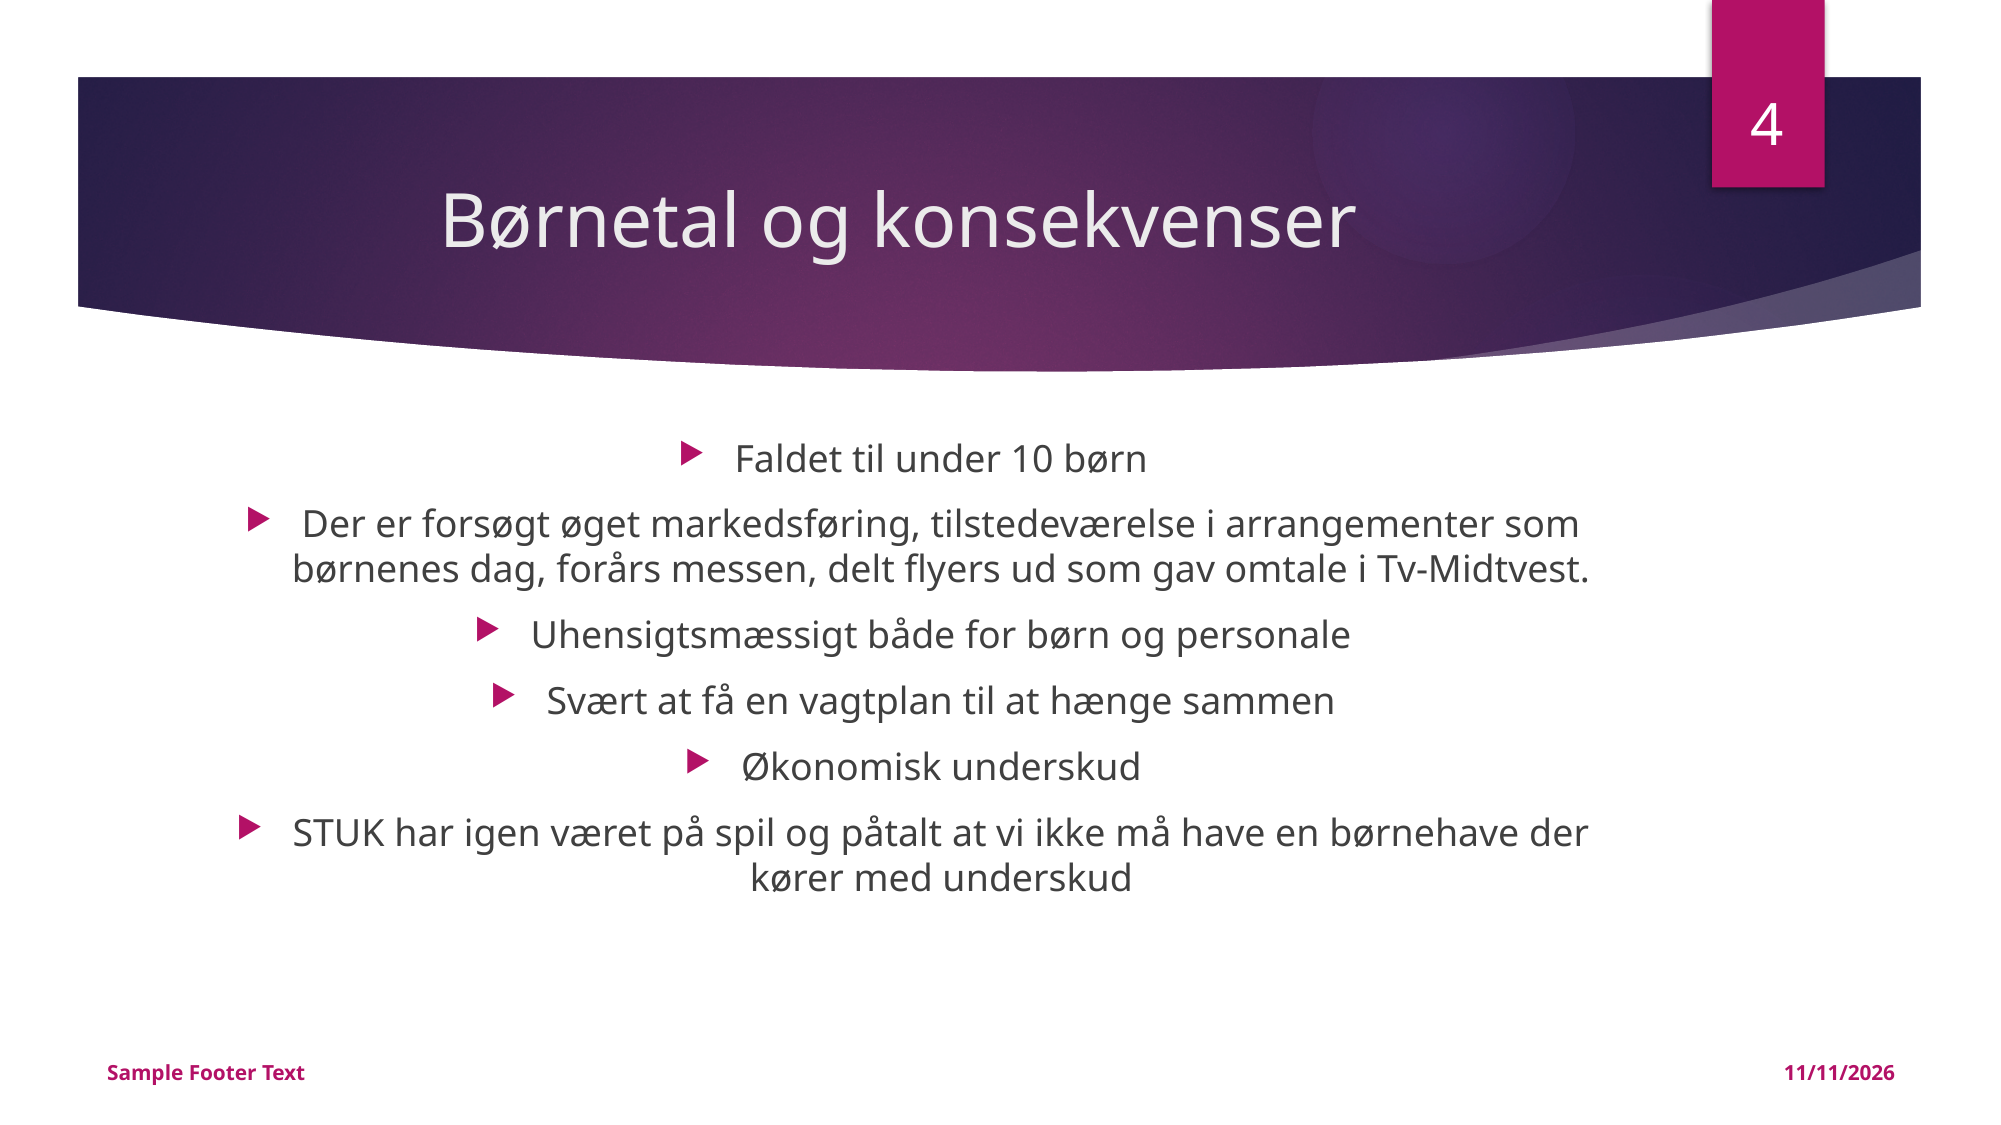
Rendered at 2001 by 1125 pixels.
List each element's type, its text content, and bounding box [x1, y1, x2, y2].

slide_number 4 [1698, 48, 1836, 175]
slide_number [1747, 1048, 1911, 1099]
footer Sample Footer Text [92, 1048, 726, 1099]
list Faldet til under 10 børn Der er forsøgt øget markedsføring, tilstedeværelse i arrangementer som børnenes dag, forårs messen, delt flyers ud som gav omtale i Tv-Midtvest. Uhensigtsmæssigt både for børn og personale Svært at få en vagtplan til at hænge sammen Økonomisk underskud STUK har igen været på spil og påtalt at vi ikke må have en børnehave der kører med underskud [189, 427, 1638, 988]
title Børnetal og konsekvenser [189, 159, 1627, 276]
